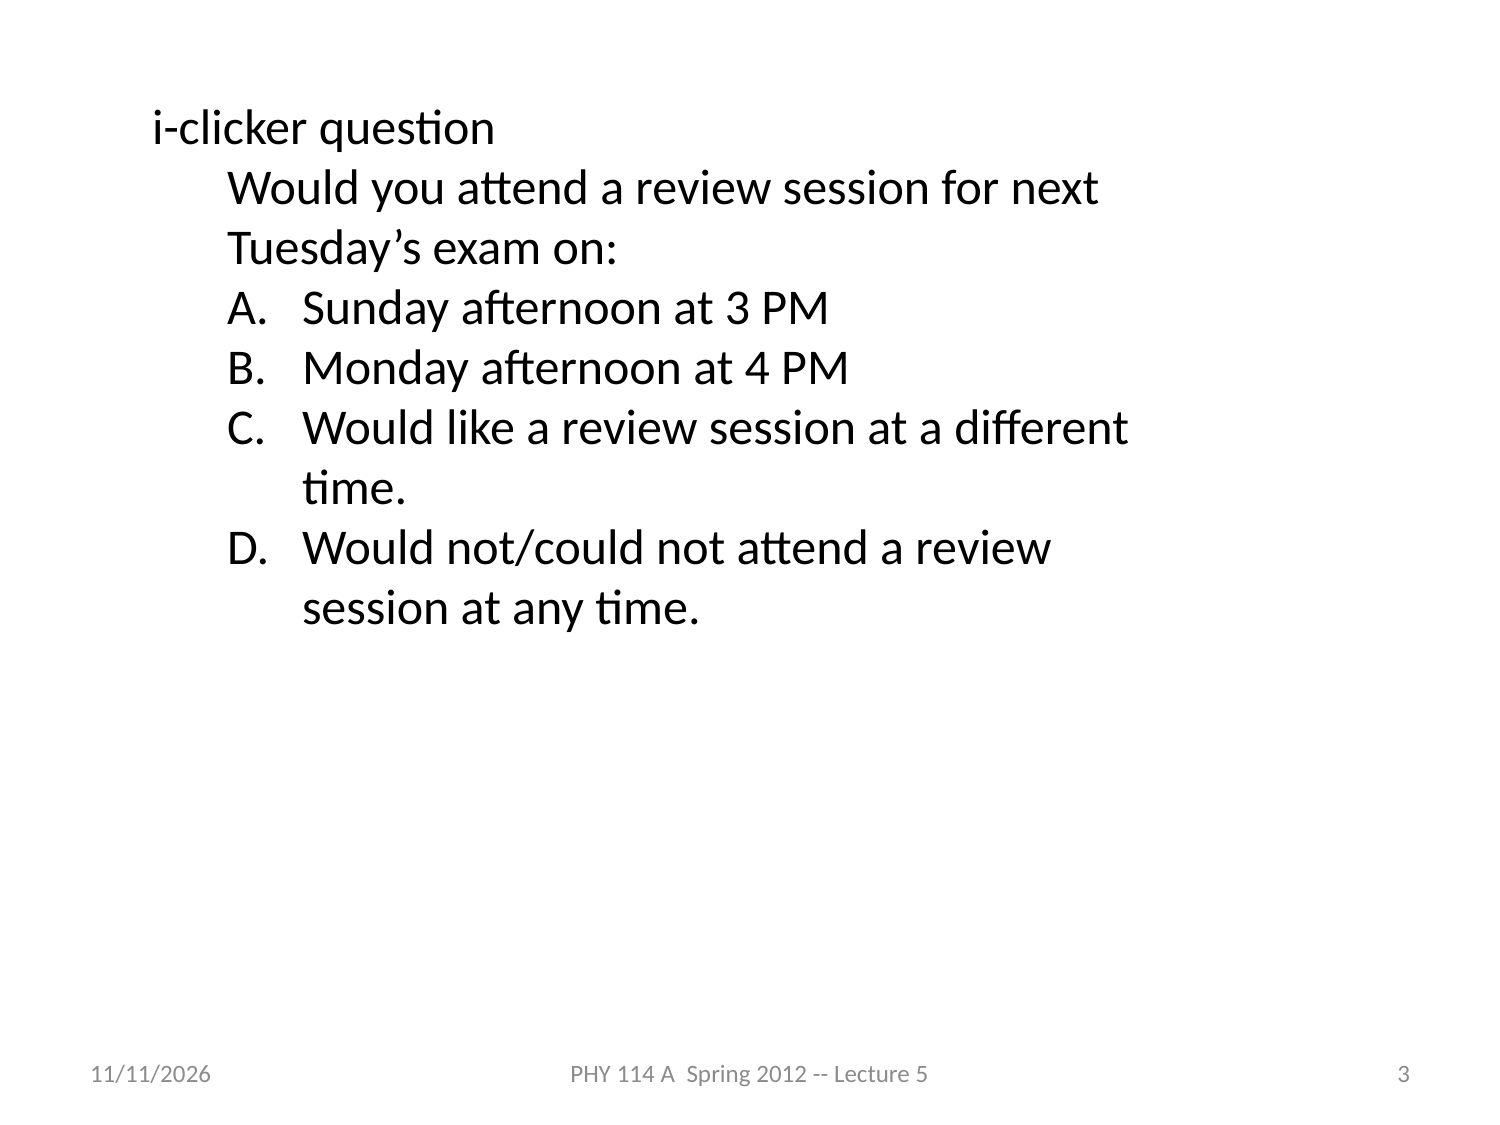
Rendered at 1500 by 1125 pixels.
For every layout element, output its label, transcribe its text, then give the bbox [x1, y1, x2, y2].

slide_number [75, 1042, 425, 1103]
slide_number 3 [1074, 1042, 1425, 1103]
footer PHY 114 A Spring 2012 -- Lecture 5 [512, 1042, 988, 1103]
text_box i-clicker question Would you attend a review session for next Tuesday’s exam on: Sunday afternoon at 3 PM Monday afternoon at 4 PM Would like a review session at a different time. Would not/could not attend a review session at any time. [137, 87, 1200, 643]
